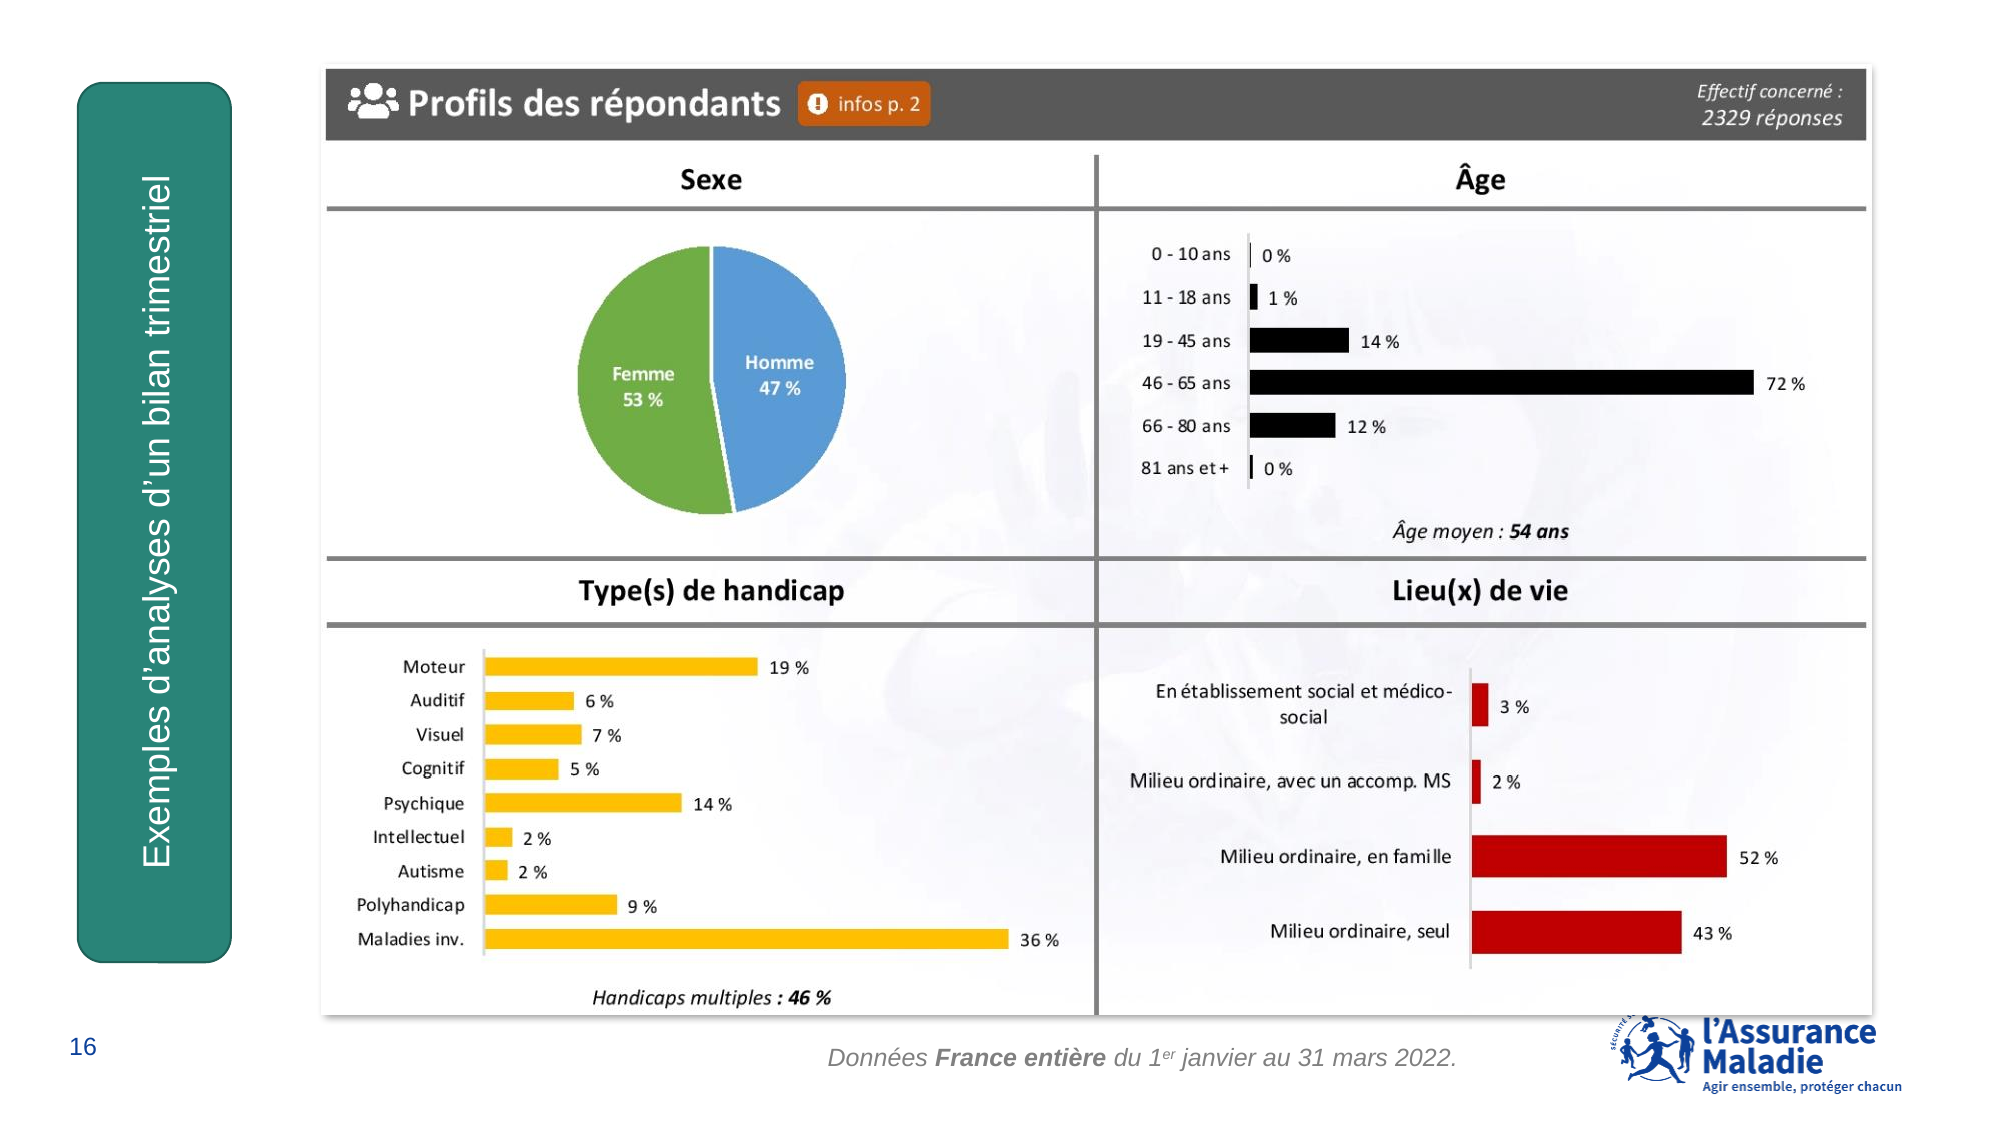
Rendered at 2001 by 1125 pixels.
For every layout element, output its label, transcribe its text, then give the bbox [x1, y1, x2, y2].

picture [321, 64, 1919, 1125]
slide_number 16 [64, 719, 183, 1125]
